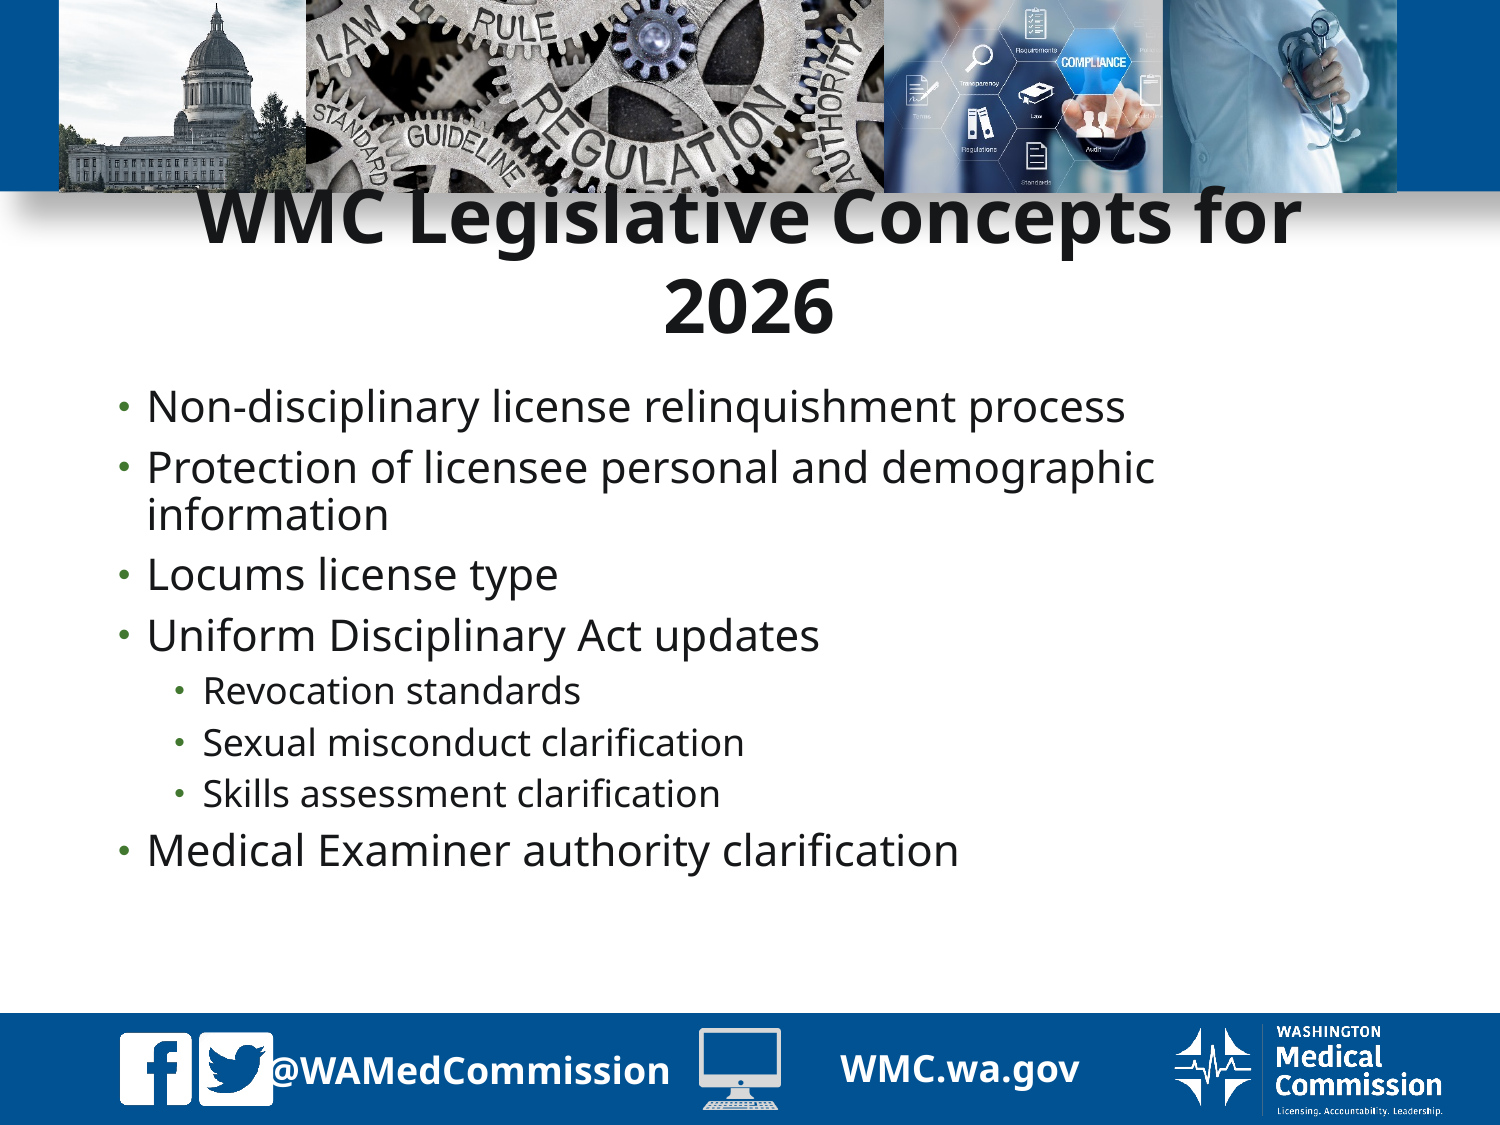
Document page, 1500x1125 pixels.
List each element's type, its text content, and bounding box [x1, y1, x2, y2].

title WMC Legislative Concepts for 2026 [103, 202, 1397, 315]
picture [58, 0, 1397, 193]
list Non-disciplinary license relinquishment process Protection of licensee personal and demographic information Locums license type Uniform Disciplinary Act updates Revocation standards Sexual misconduct clarification Skills assessment clarification Medical Examiner authority clarification [103, 377, 1397, 1014]
picture [272, 1063, 277, 1082]
picture [103, 1024, 277, 1114]
picture [1121, 970, 1500, 1125]
